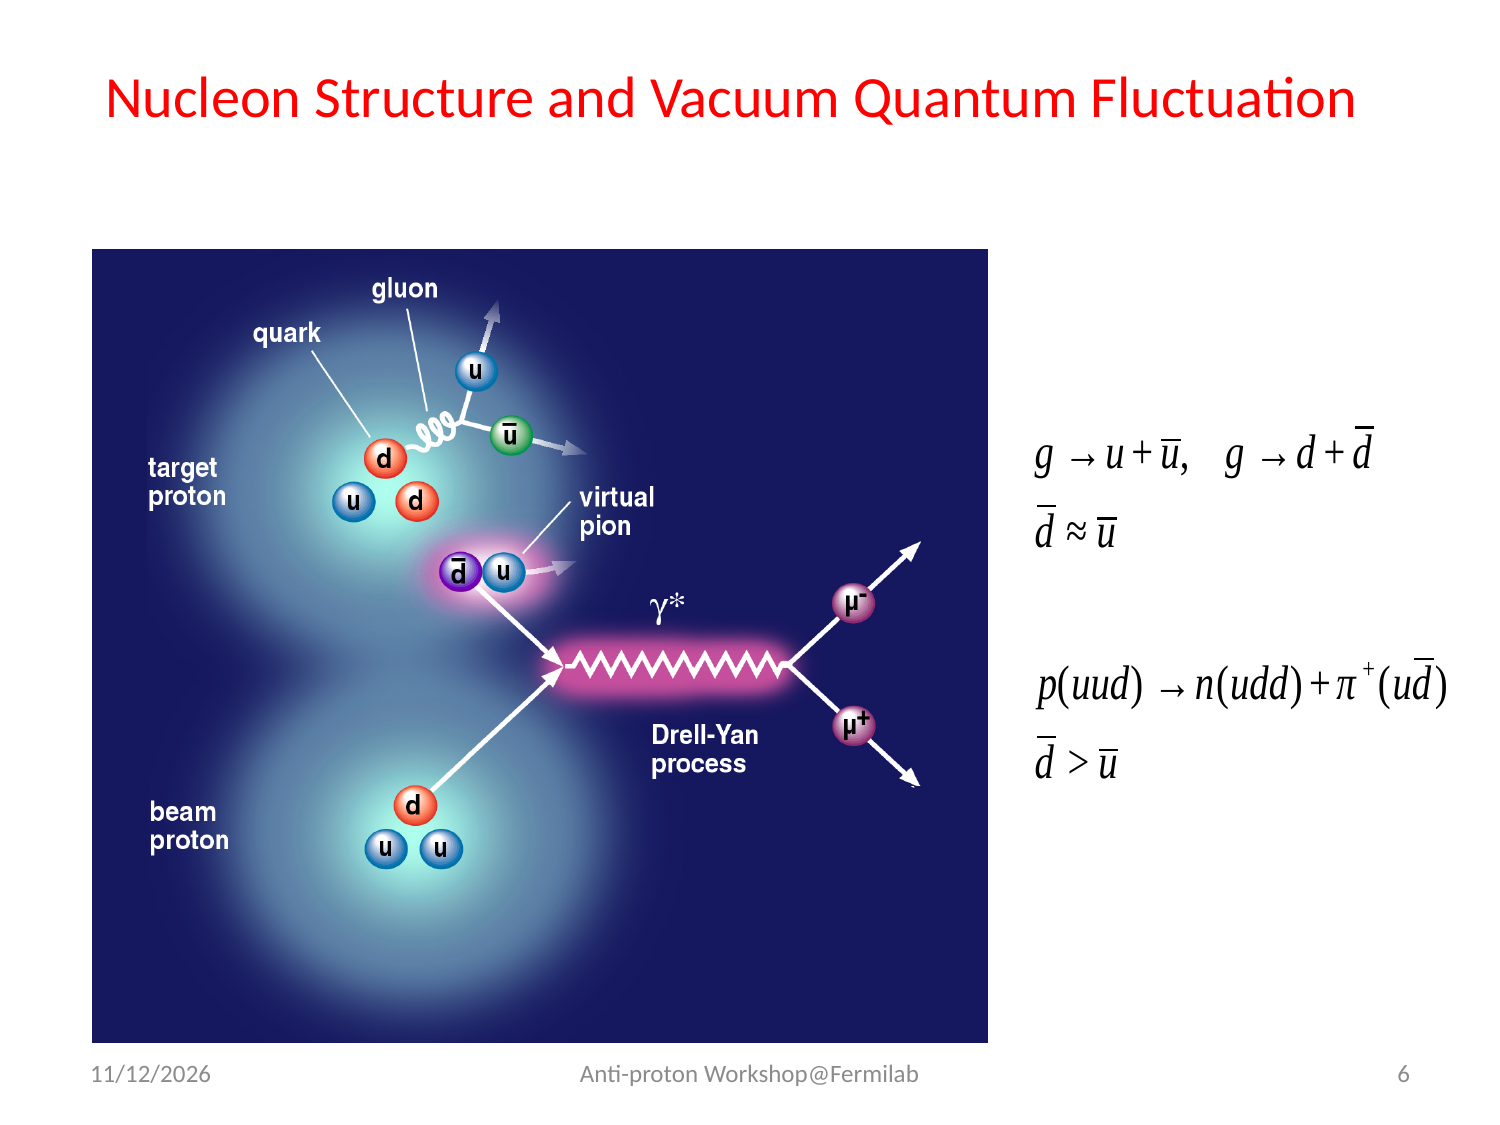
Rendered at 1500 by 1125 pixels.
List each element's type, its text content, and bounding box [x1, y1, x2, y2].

slide_number 6 [1074, 1042, 1425, 1103]
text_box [1027, 422, 1451, 787]
title Nucleon Structure and Vacuum Quantum Fluctuation [37, 0, 1425, 188]
footer Anti-proton Workshop@Fermilab [512, 1050, 988, 1103]
picture [92, 249, 988, 1043]
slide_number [75, 1042, 425, 1103]
